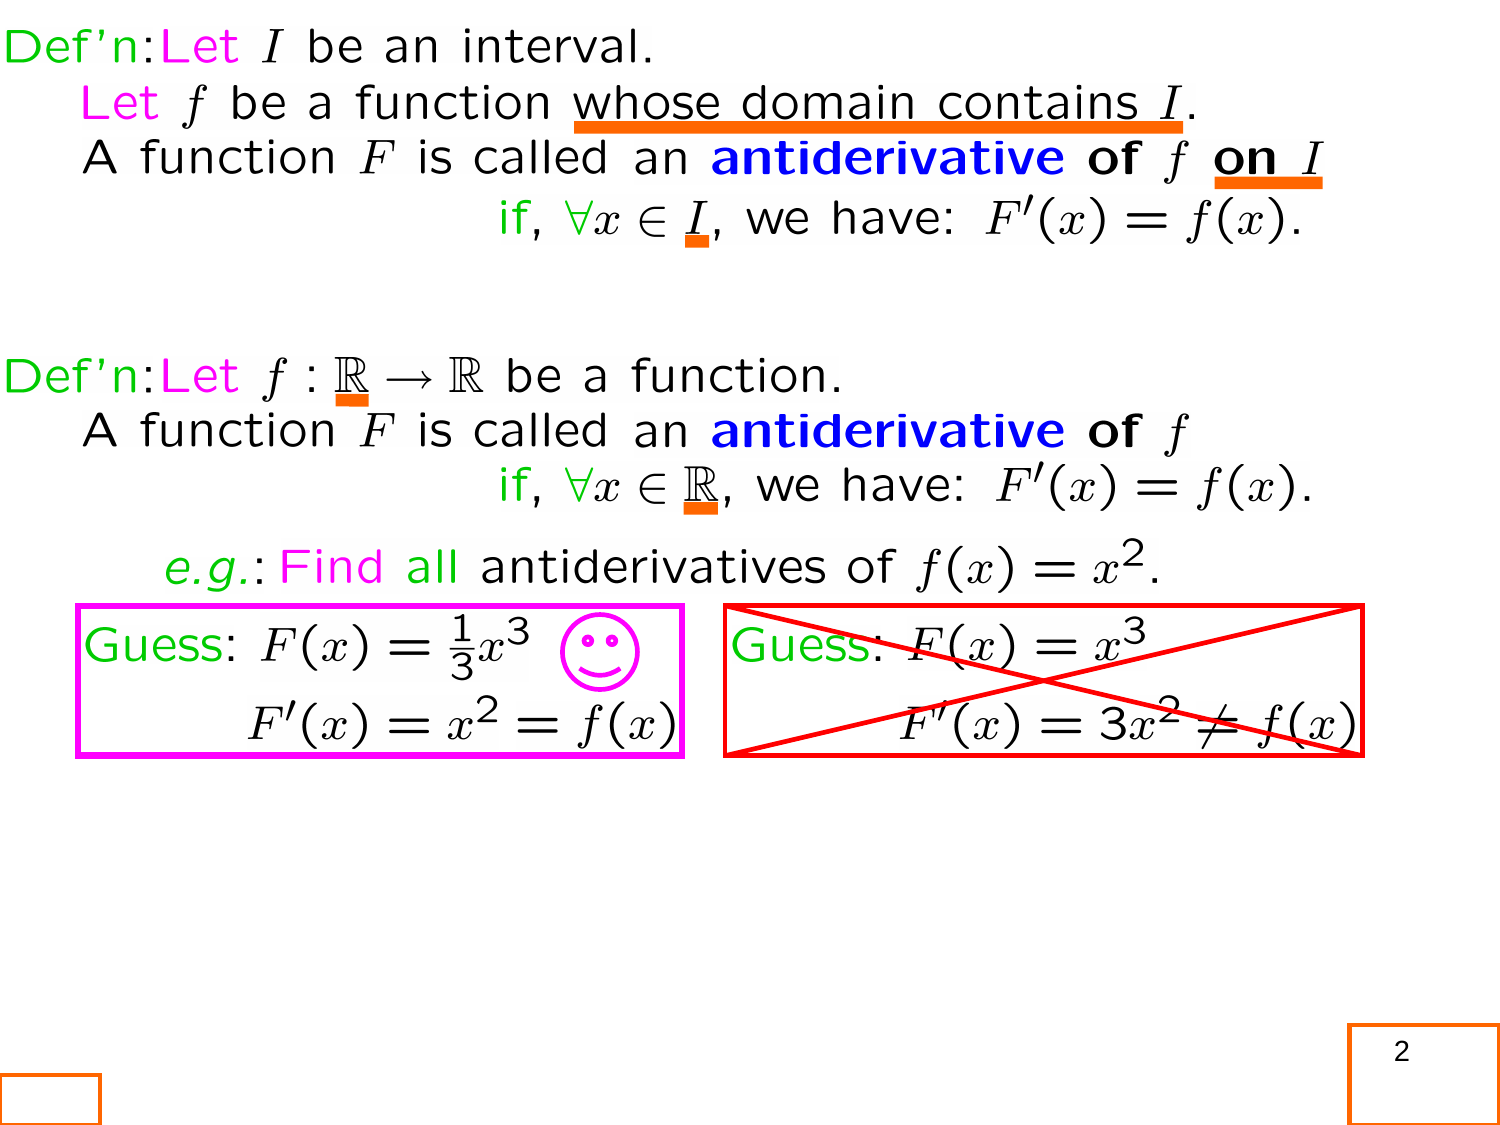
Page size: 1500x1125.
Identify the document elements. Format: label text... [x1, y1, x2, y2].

text_box [562, 614, 638, 690]
picture [247, 694, 500, 751]
picture [84, 625, 234, 664]
picture [501, 461, 1310, 513]
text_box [724, 605, 1363, 756]
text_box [684, 182, 1323, 242]
picture [501, 194, 1301, 246]
picture [82, 410, 606, 447]
text_box [1349, 1025, 1500, 1125]
slide_number 2 [1074, 1024, 1425, 1103]
text_box [77, 605, 683, 756]
picture [5, 26, 153, 64]
picture [259, 612, 529, 682]
picture [165, 557, 264, 594]
picture [82, 83, 1196, 130]
picture [516, 701, 676, 750]
picture [634, 138, 1326, 186]
picture [281, 538, 1159, 594]
picture [82, 137, 606, 174]
picture [162, 26, 652, 63]
picture [5, 356, 153, 393]
picture [634, 411, 1192, 459]
picture [162, 356, 839, 403]
text_box [0, 1074, 100, 1125]
